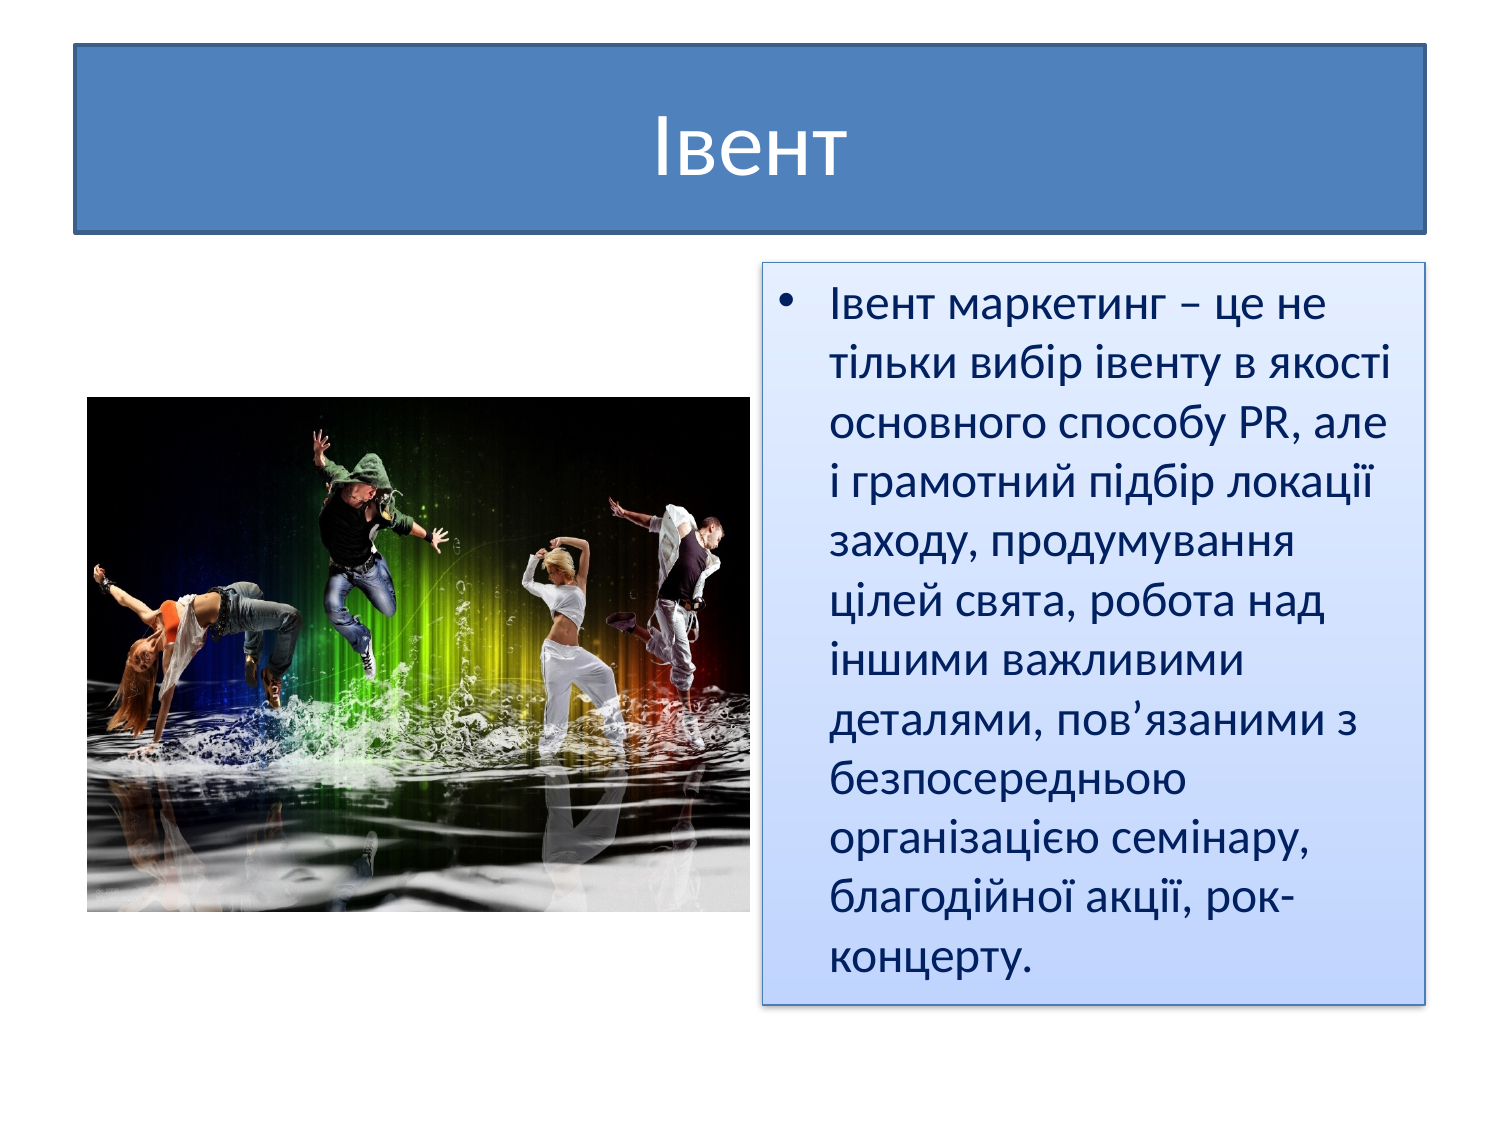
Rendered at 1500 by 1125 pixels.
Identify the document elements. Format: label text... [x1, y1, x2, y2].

title Івент [73, 43, 1427, 235]
list Івент маркетинг – це не тільки вибір івенту в якості основного способу PR, але і грамотний підбір локації заходу, продумування цілей свята, робота над іншими важливими деталями, пов’язаними з безпосередньою організацією семінару, благодійної акції, рок-концерту. [762, 262, 1426, 1006]
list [87, 396, 751, 912]
